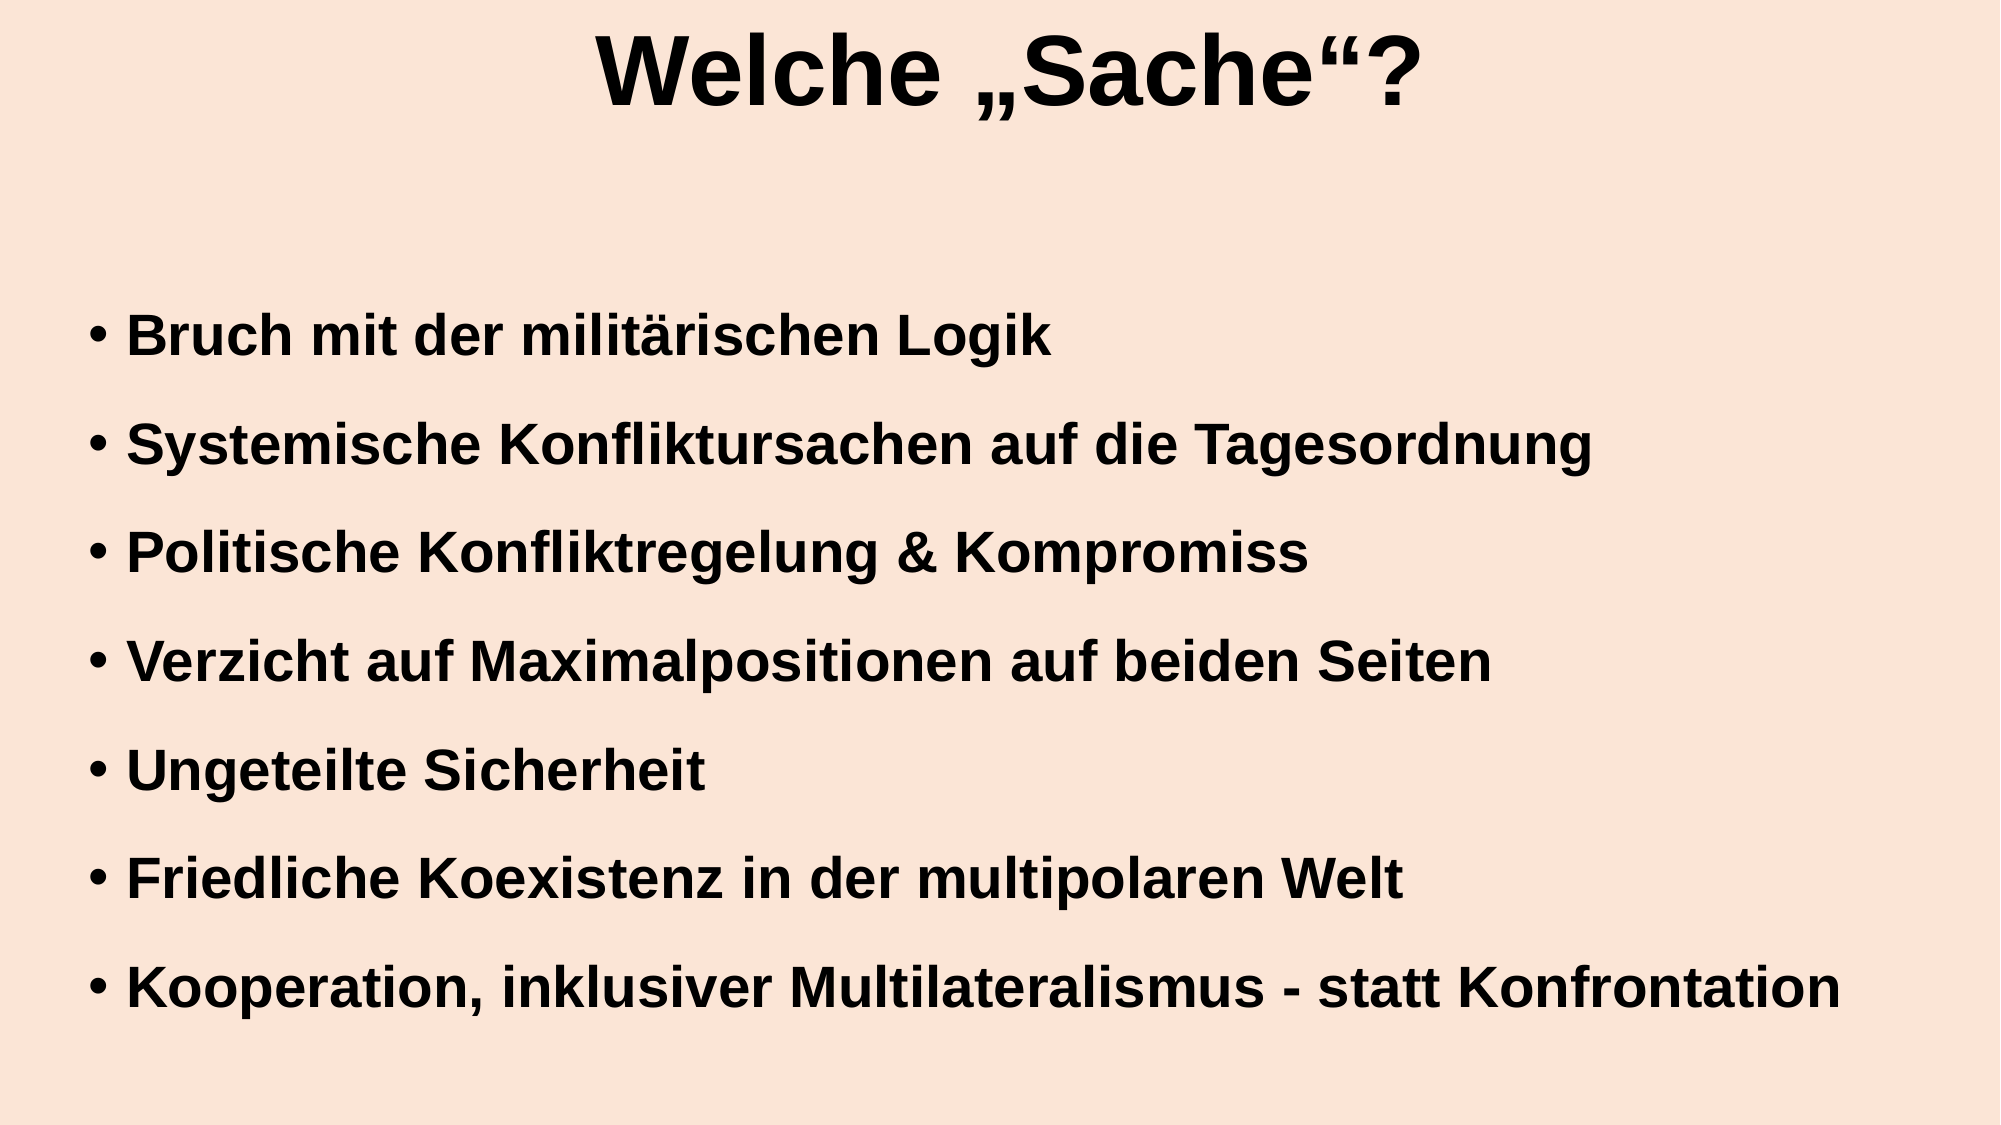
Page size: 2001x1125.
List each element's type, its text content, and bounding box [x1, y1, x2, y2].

list Bruch mit der militärischen Logik Systemische Konfliktursachen auf die Tagesordnung Politische Konfliktregelung & Kompromiss Verzicht auf Maximalpositionen auf beiden Seiten Ungeteilte Sicherheit Friedliche Koexistenz in der multipolaren Welt Kooperation, inklusiver Multilateralismus - statt Konfrontation [73, 182, 1976, 1125]
title Welche „Sache“? [148, 0, 1874, 182]
